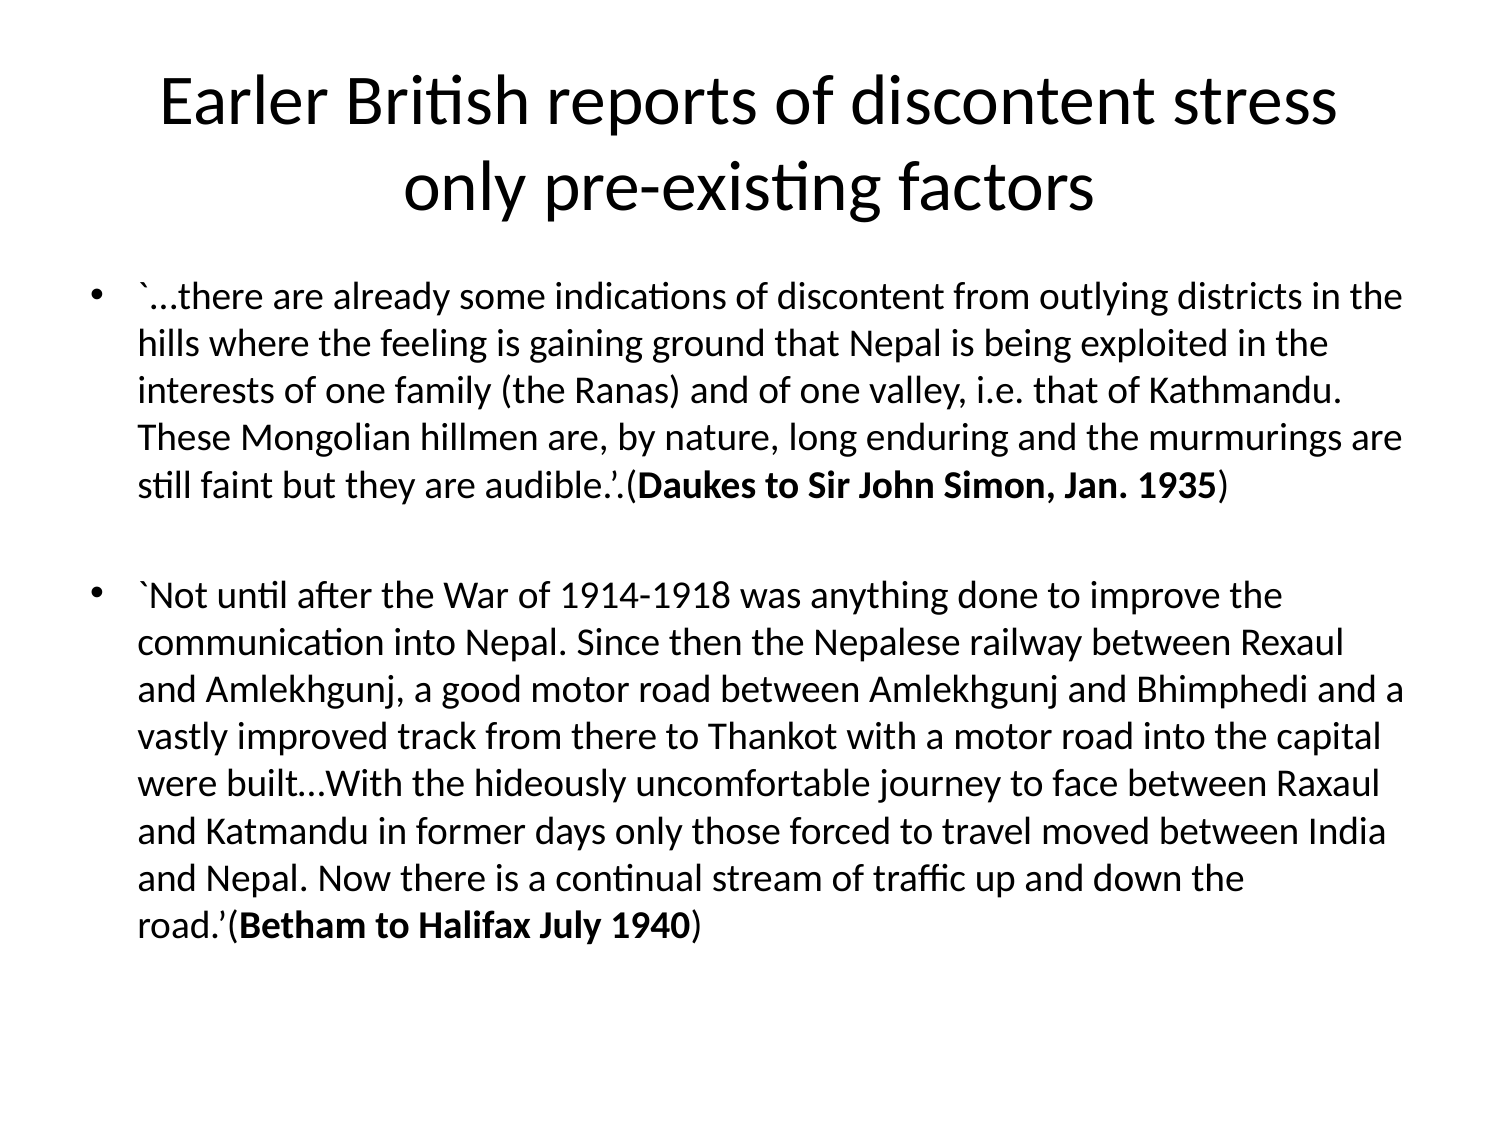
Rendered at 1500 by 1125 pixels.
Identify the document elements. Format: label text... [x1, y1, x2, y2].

title Earler British reports of discontent stress only pre-existing factors [75, 45, 1425, 233]
list `...there are already some indications of discontent from outlying districts in the hills where the feeling is gaining ground that Nepal is being exploited in the interests of one family (the Ranas) and of one valley, i.e. that of Kathmandu. These Mongolian hillmen are, by nature, long enduring and the murmurings are still faint but they are audible.’.(Daukes to Sir John Simon, Jan. 1935) `Not until after the War of 1914-1918 was anything done to improve the communication into Nepal. Since then the Nepalese railway between Rexaul and Amlekhgunj, a good motor road between Amlekhgunj and Bhimphedi and a vastly improved track from there to Thankot with a motor road into the capital were built…With the hideously uncomfortable journey to face between Raxaul and Katmandu in former days only those forced to travel moved between India and Nepal. Now there is a continual stream of traffic up and down the road.’(Betham to Halifax July 1940) [75, 262, 1425, 1059]
